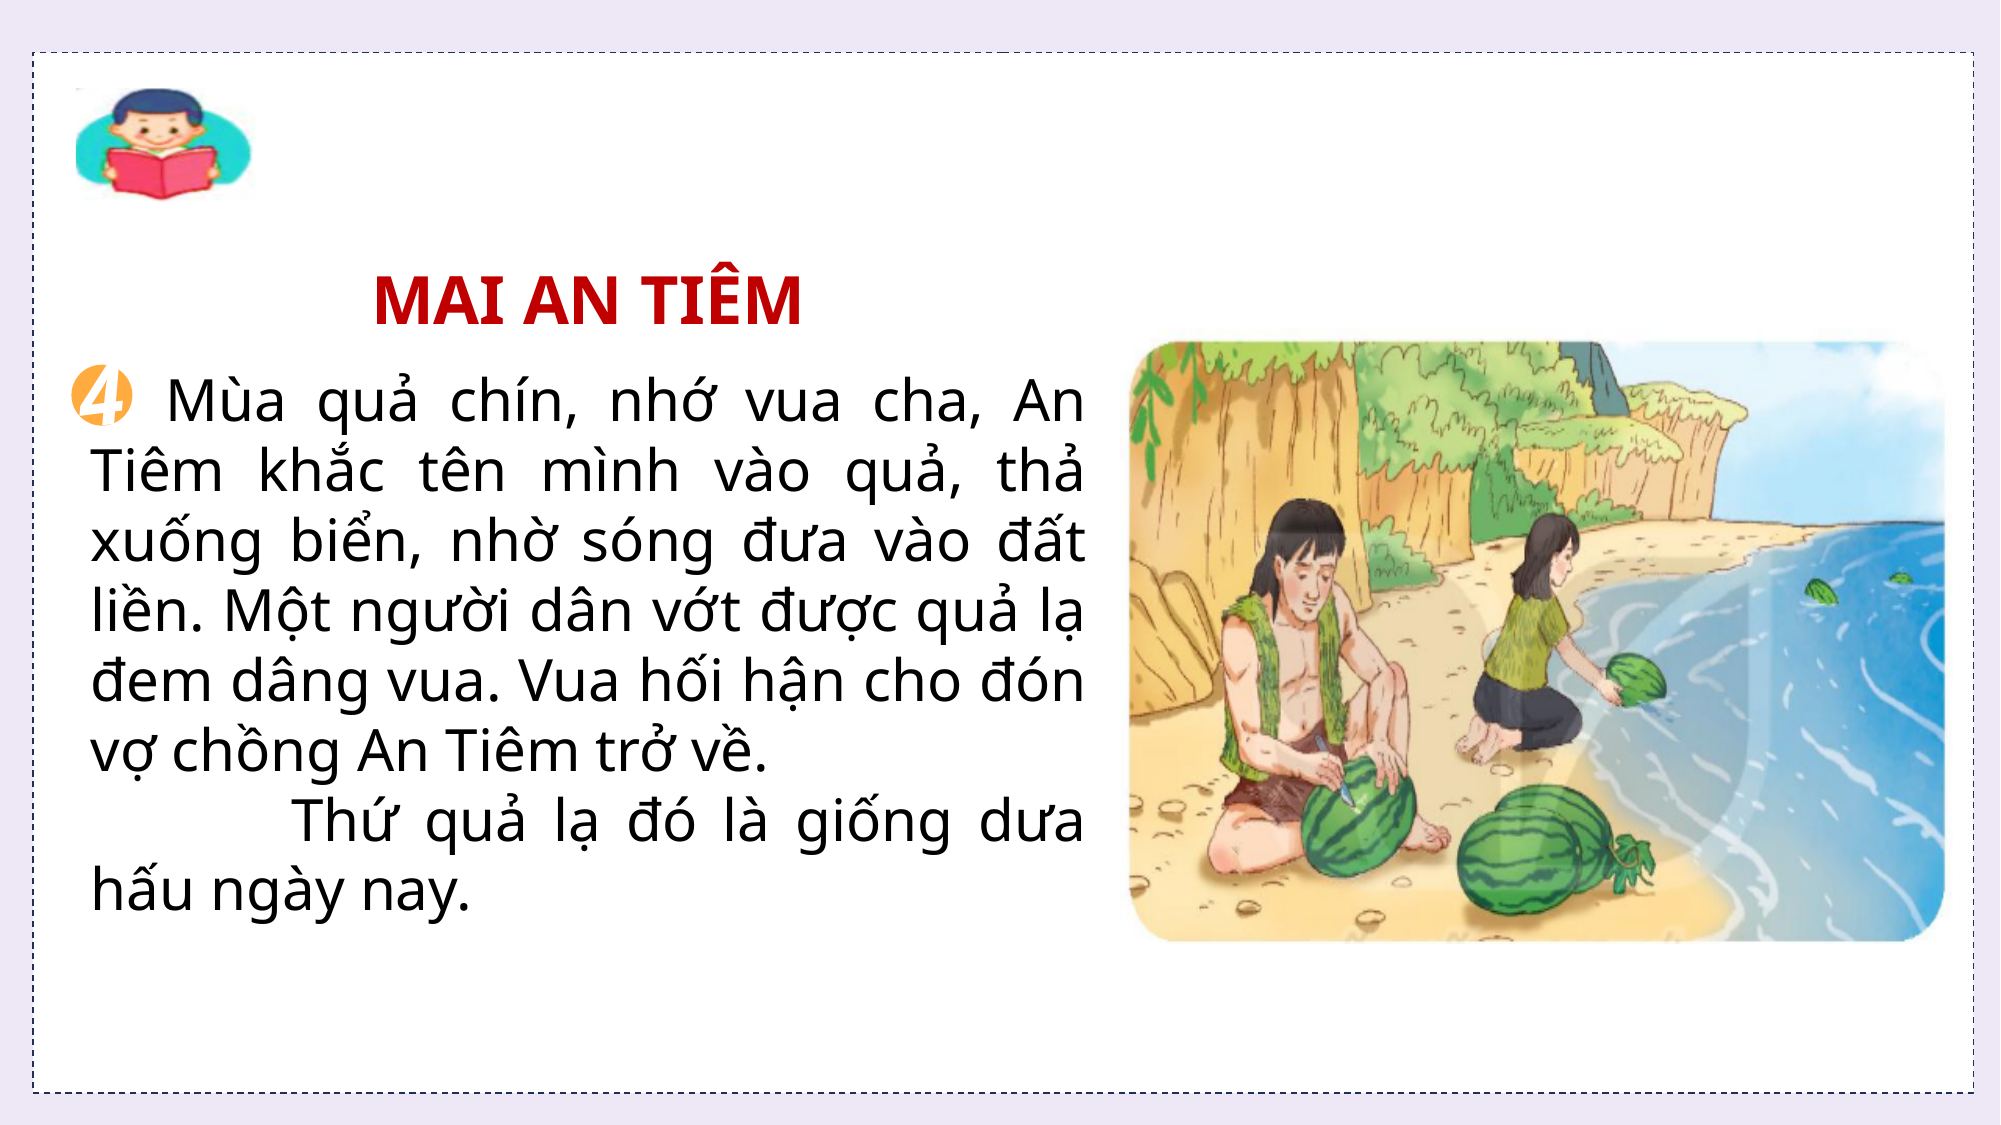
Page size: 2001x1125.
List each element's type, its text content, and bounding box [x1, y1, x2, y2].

picture [1119, 328, 1954, 944]
text_box MAI AN TIÊM [191, 210, 986, 346]
text_box Mùa quả chín, nhớ vua cha, An Tiêm khắc tên mình vào quả, thả xuống biển, nhờ sóng đưa vào đất liền. Một người dân vớt được quả lạ đem dâng vua. Vua hối hận cho đón vợ chồng An Tiêm trở về. Thứ quả lạ đó là giống dưa hấu ngày nay. [75, 355, 1102, 930]
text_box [64, 334, 138, 452]
picture [75, 87, 260, 204]
